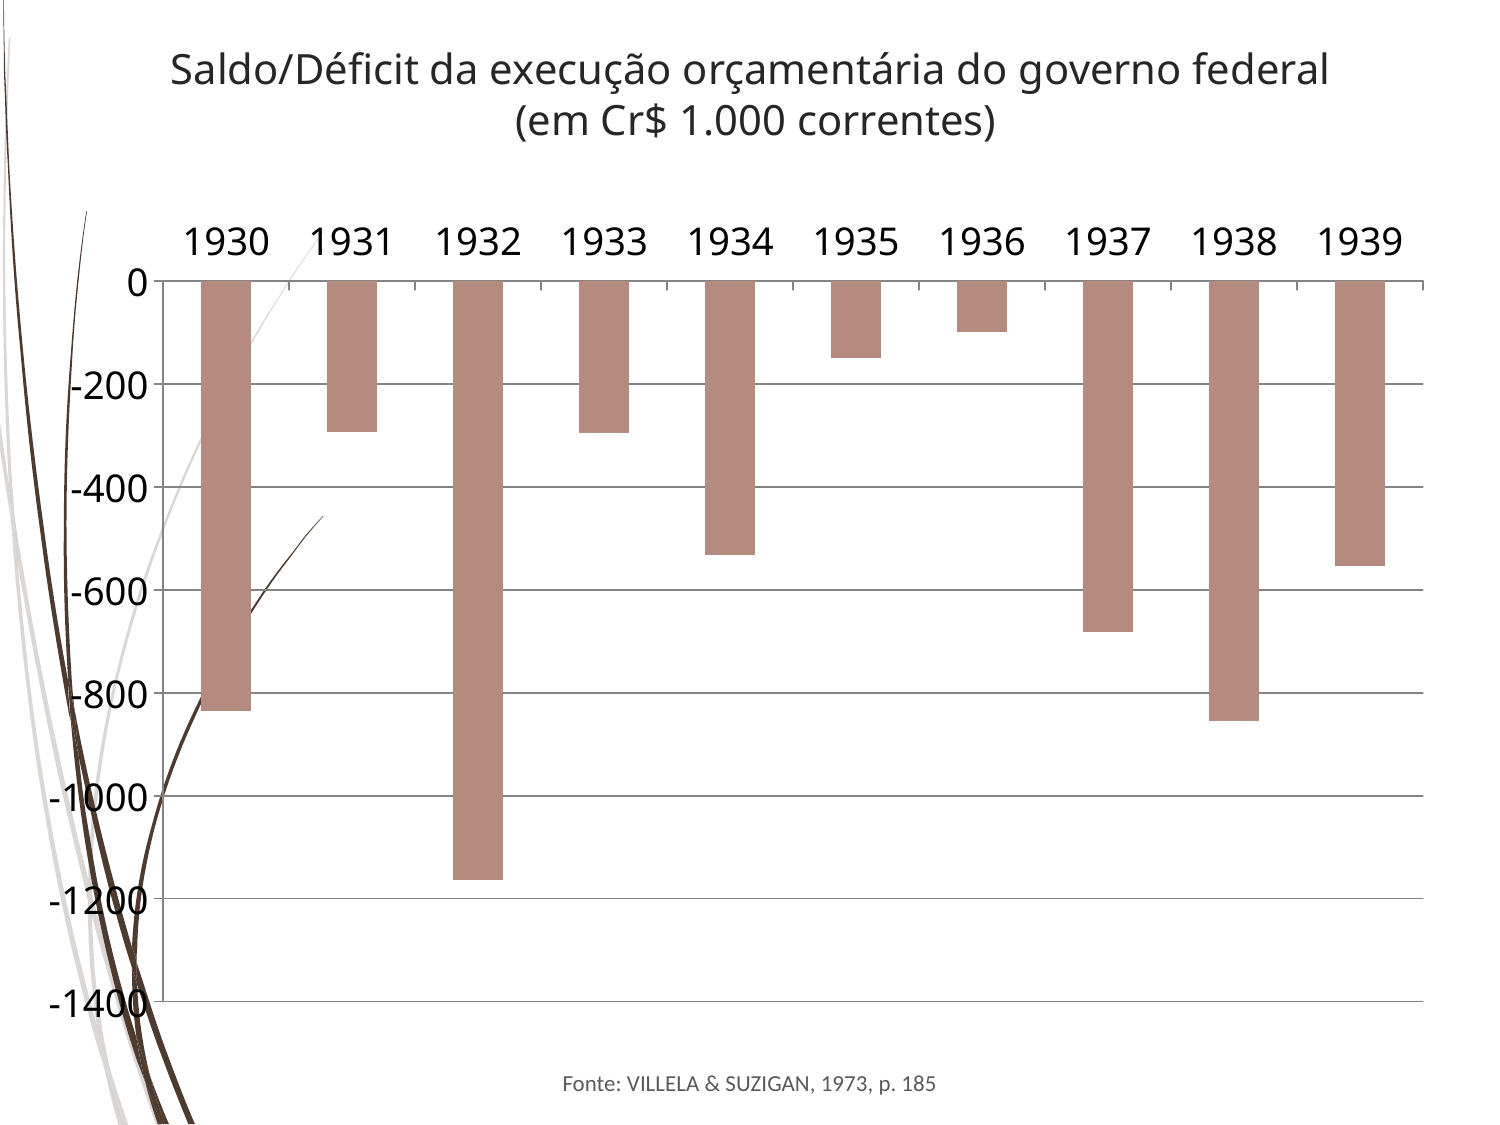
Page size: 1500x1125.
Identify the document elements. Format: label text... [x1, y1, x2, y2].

text_box Fonte: VILLELA & SUZIGAN, 1973, p. 185 [159, 1065, 1341, 1104]
chart [29, 196, 1483, 1059]
title Saldo/Déficit da execução orçamentária do governo federal (em Cr$ 1.000 correntes) [29, 37, 1483, 150]
